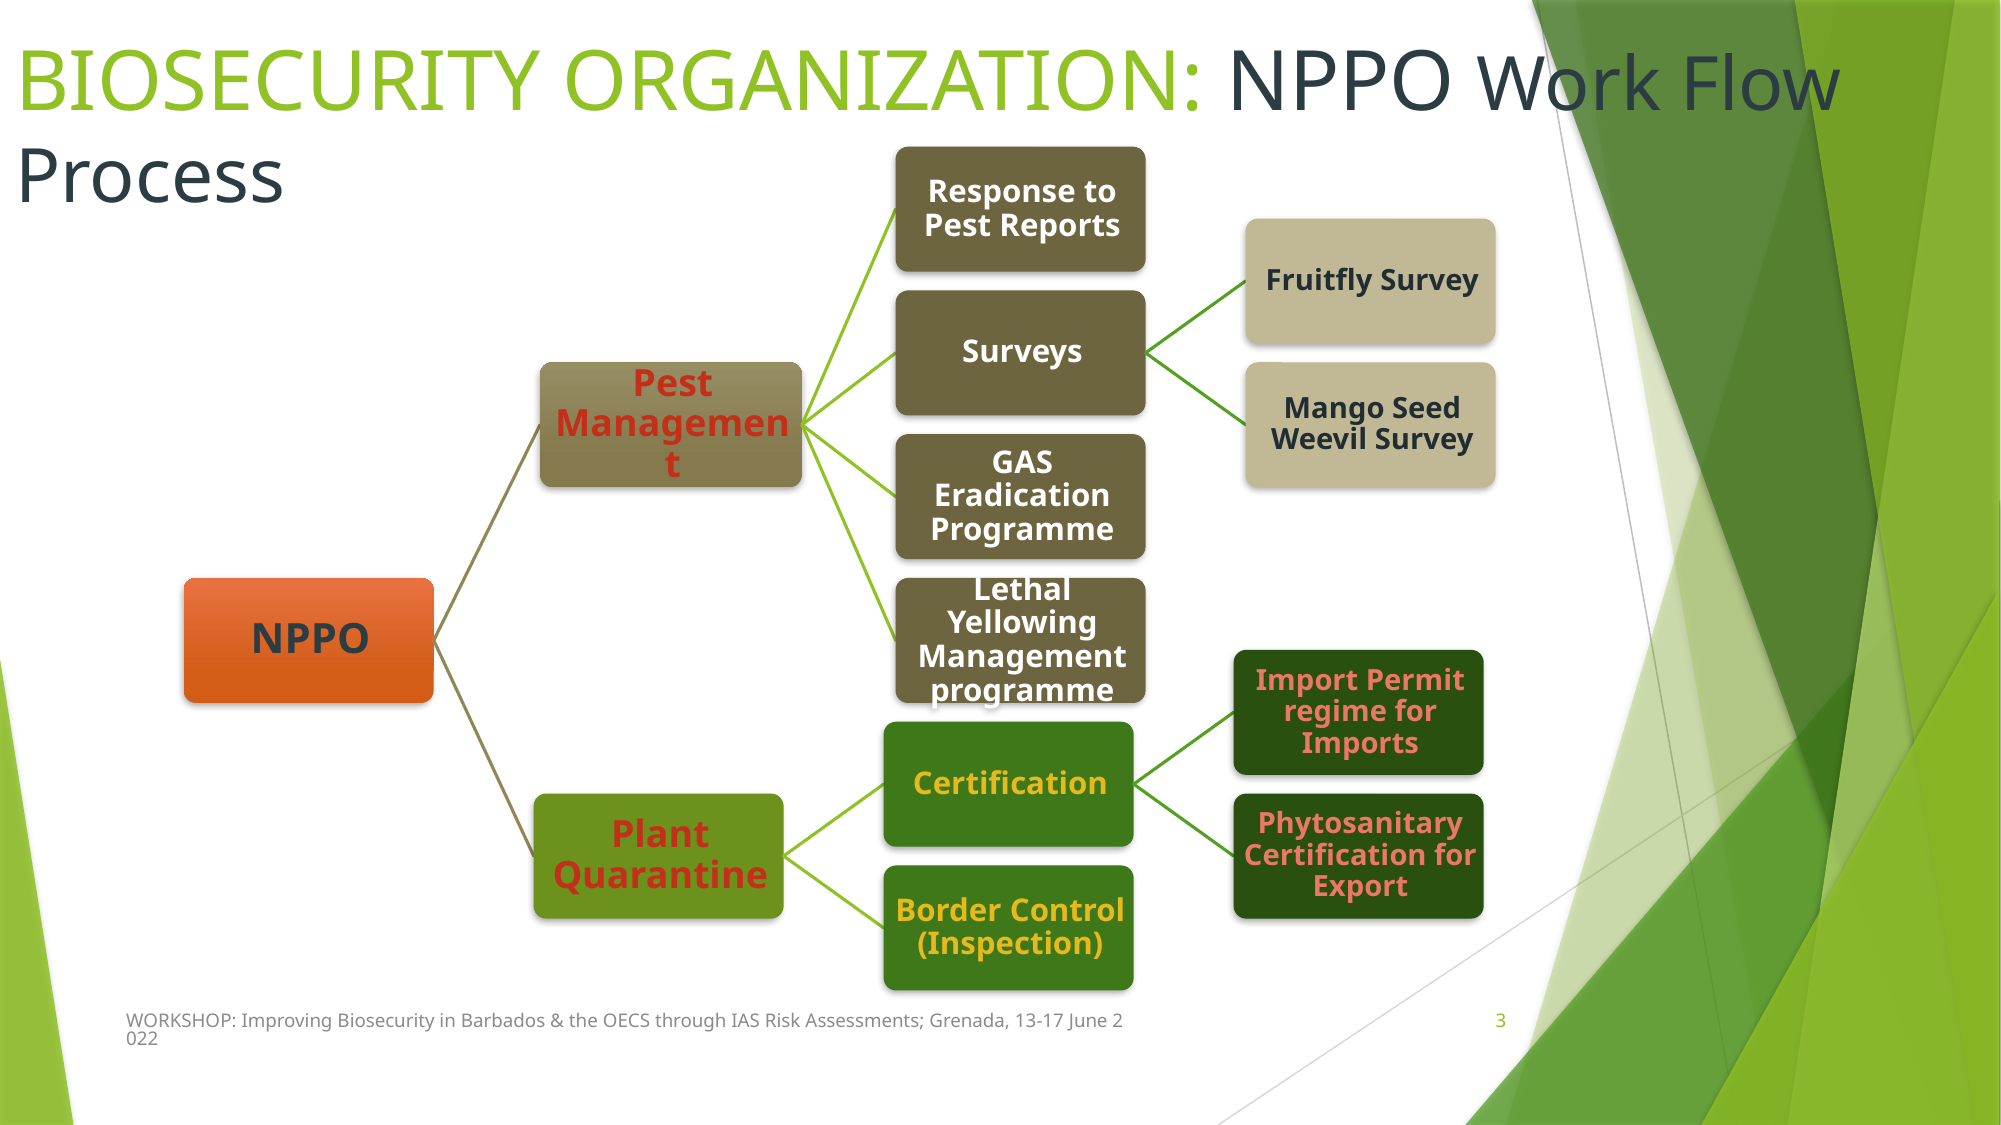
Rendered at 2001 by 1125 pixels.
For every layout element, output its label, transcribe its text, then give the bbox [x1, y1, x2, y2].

title BIOSECURITY ORGANIZATION: NPPO Work Flow Process [0, 20, 2000, 237]
slide_number 3 [1409, 998, 1522, 1051]
footer WORKSHOP: Improving Biosecurity in Barbados & the OECS through IAS Risk Assessments; Grenada, 13-17 June 2022 [111, 998, 1145, 1051]
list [73, 145, 1606, 992]
